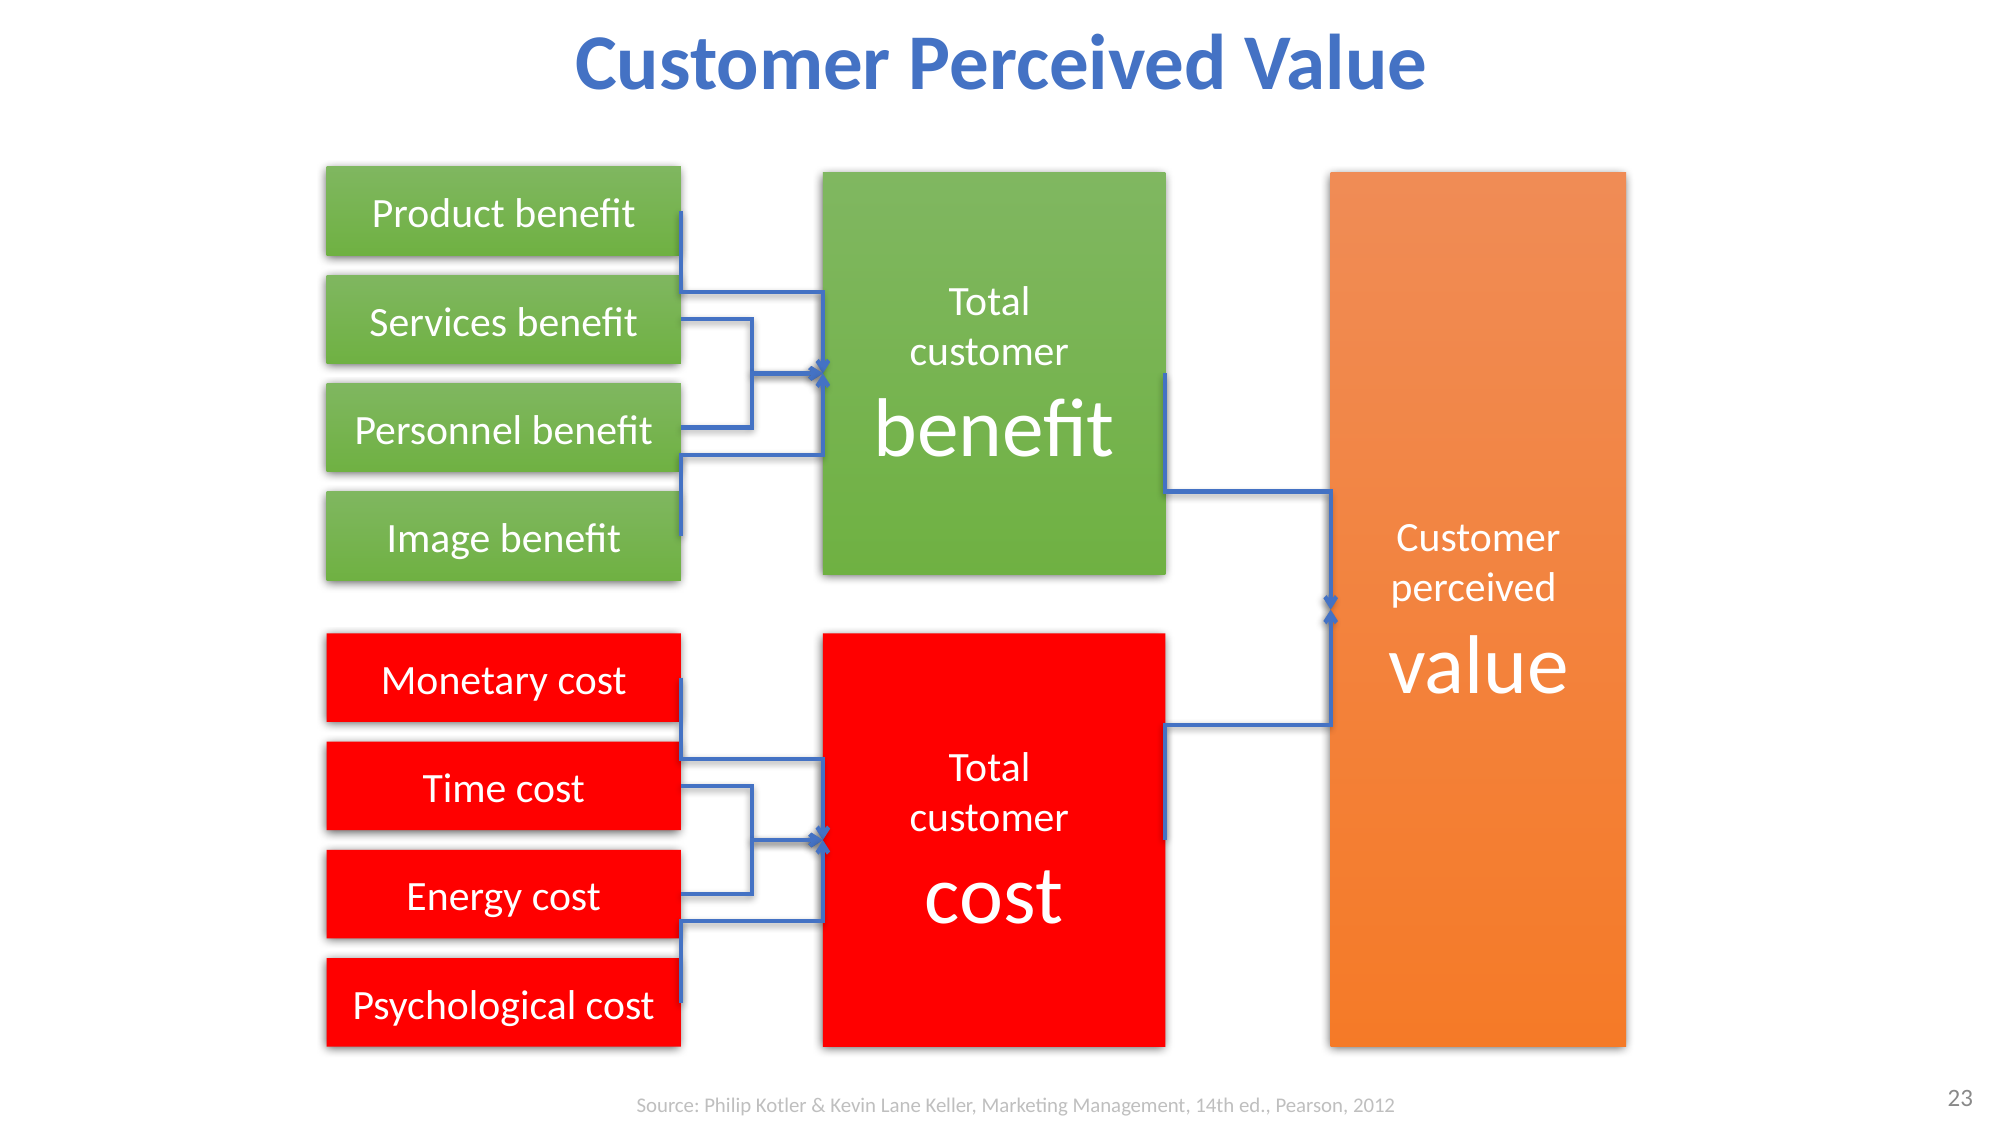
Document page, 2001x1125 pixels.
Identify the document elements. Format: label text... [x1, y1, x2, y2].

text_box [680, 211, 823, 319]
text_box Source: Philip Kotler & Kevin Lane Keller, Marketing Management, 14th ed., Pearson, 2012 [527, 1084, 1505, 1125]
text_box Time cost [326, 741, 680, 831]
text_box Services benefit [326, 275, 680, 364]
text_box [680, 319, 823, 373]
text_box Total customer benefit [822, 172, 1166, 575]
text_box Monetary cost [326, 633, 681, 722]
text_box Product benefit [326, 166, 681, 256]
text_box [1165, 373, 1331, 609]
text_box Energy cost [326, 849, 680, 939]
title Customer Perceived Value [326, 2, 1677, 114]
text_box Image benefit [326, 491, 681, 581]
text_box Personnel benefit [326, 383, 680, 472]
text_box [1165, 609, 1331, 841]
text_box Psychological cost [326, 958, 681, 1047]
text_box Total customer cost [822, 633, 1166, 1047]
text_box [680, 677, 823, 785]
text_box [680, 373, 823, 536]
text_box Customer perceived value [1330, 172, 1627, 1047]
slide_number 23 [1830, 1076, 1989, 1116]
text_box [680, 840, 823, 1003]
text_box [680, 785, 823, 840]
